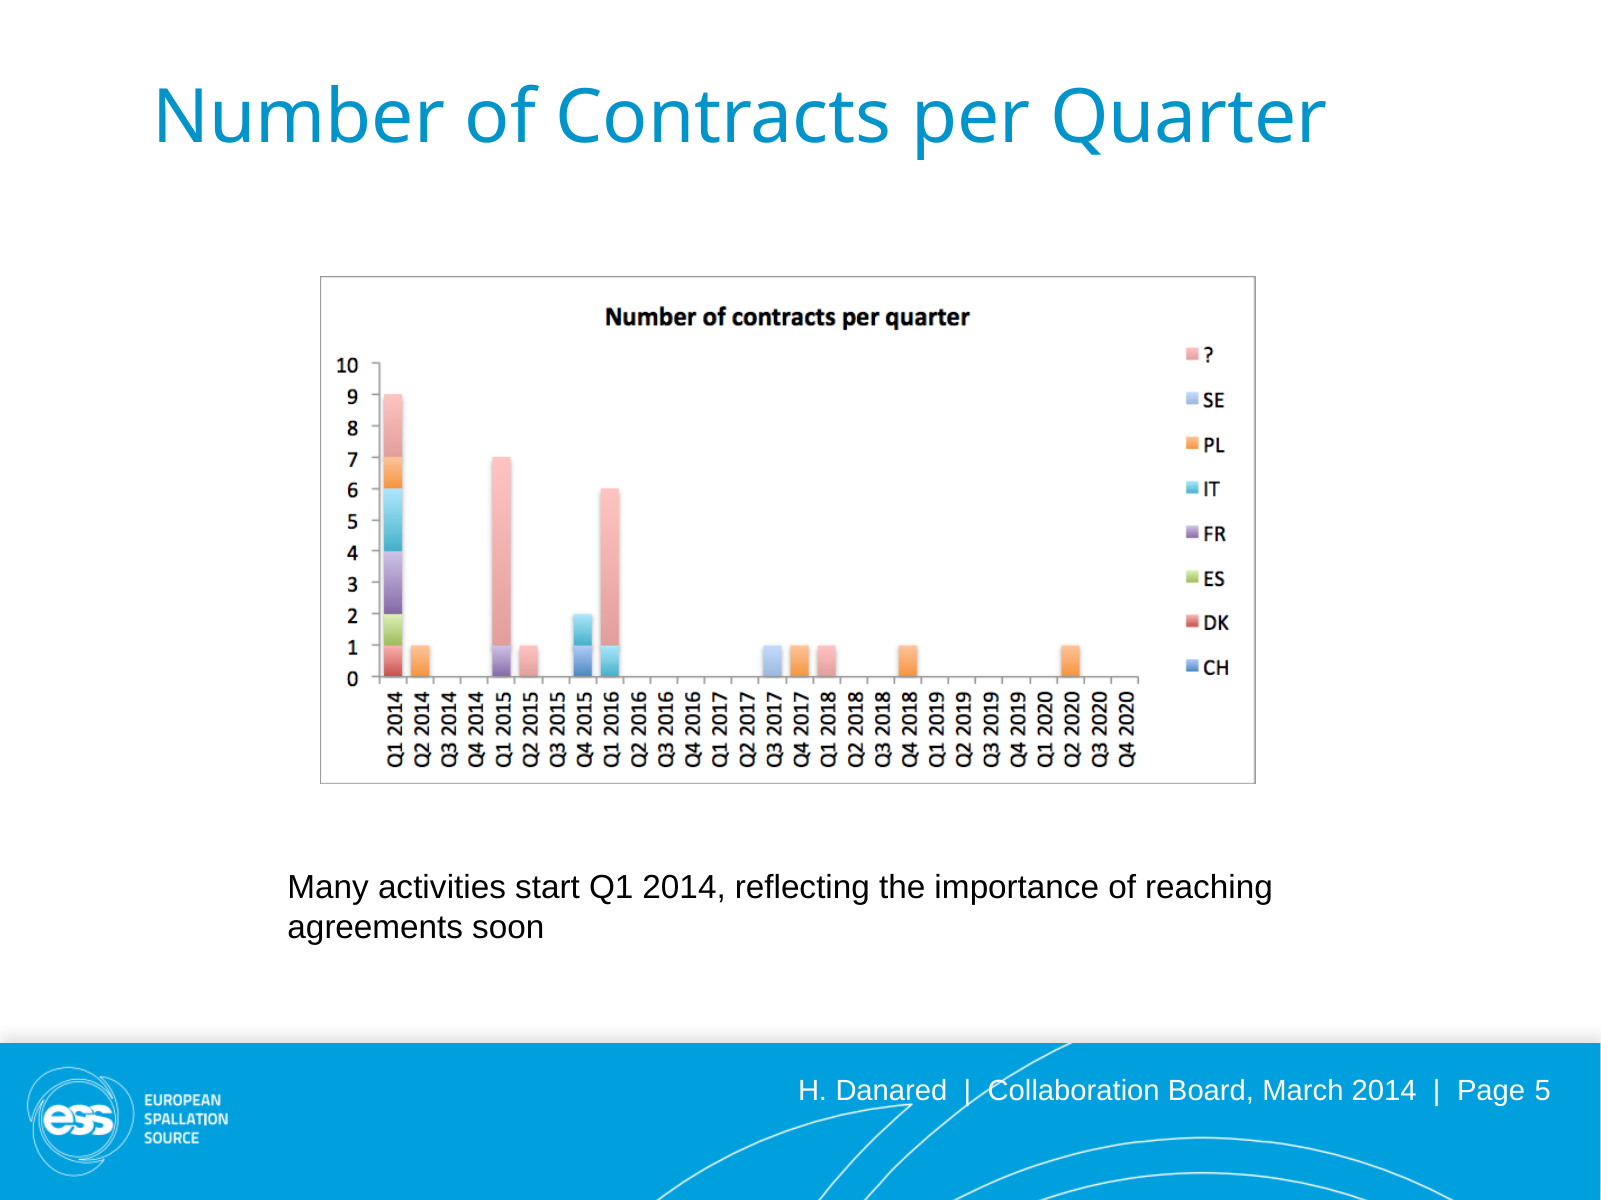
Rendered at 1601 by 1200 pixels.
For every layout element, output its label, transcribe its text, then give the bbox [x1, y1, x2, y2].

picture [319, 275, 1256, 785]
text_box Number of Contracts per Quarter [137, 59, 1344, 165]
text_box Many activities start Q1 2014, reflecting the importance of reaching agreements soon [272, 857, 1294, 993]
